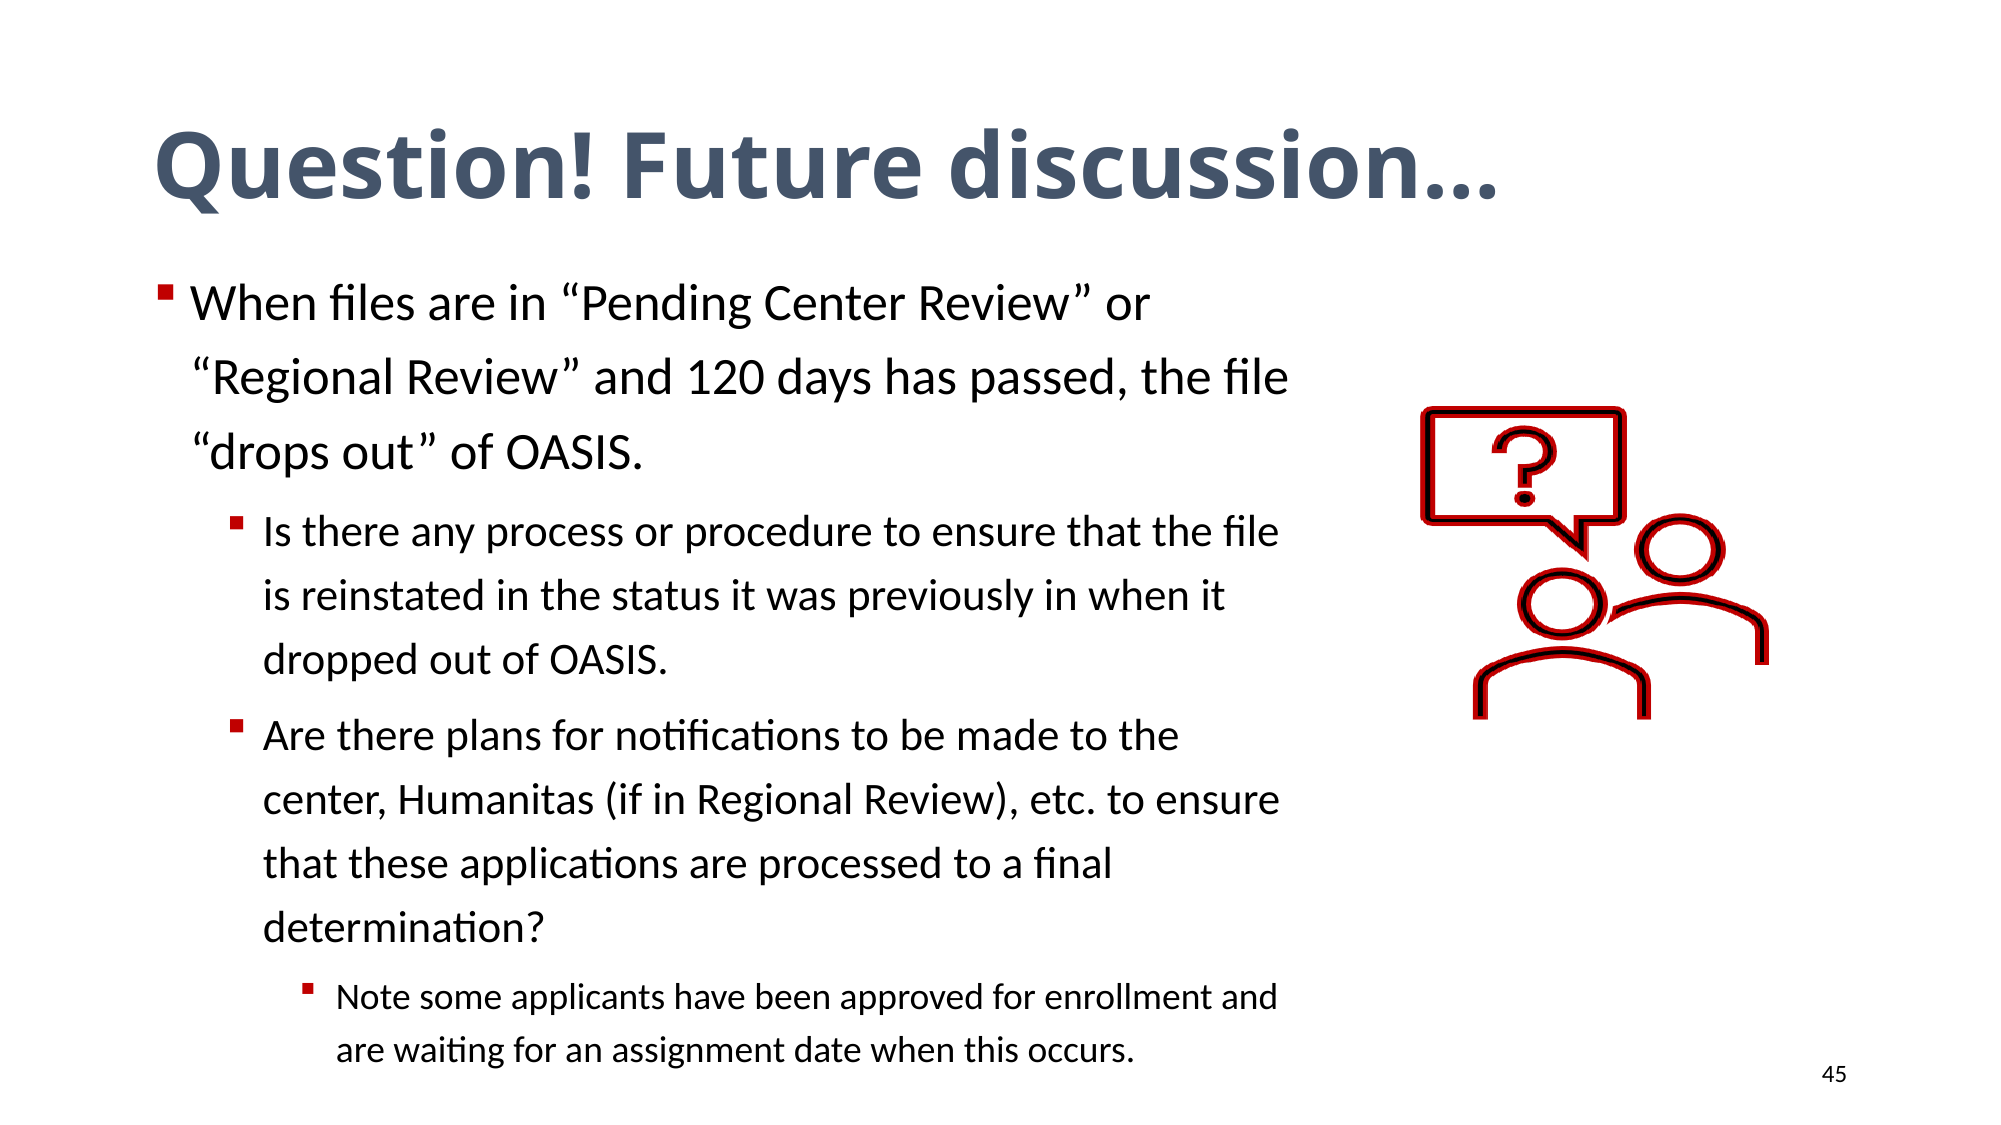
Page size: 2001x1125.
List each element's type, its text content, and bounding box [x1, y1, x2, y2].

picture [1363, 377, 1825, 748]
list When files are in “Pending Center Review” or “Regional Review” and 120 days has passed, the file “drops out” of OASIS. Is there any process or procedure to ensure that the file is reinstated in the status it was previously in when it dropped out of OASIS. Are there plans for notifications to be made to the center, Humanitas (if in Regional Review), etc. to ensure that these applications are processed to a final determination? Note some applicants have been approved for enrollment and are waiting for an assignment date when this occurs. [138, 248, 1308, 1079]
title Question! Future discussion… [137, 59, 1863, 278]
slide_number 45 [1412, 1042, 1863, 1103]
